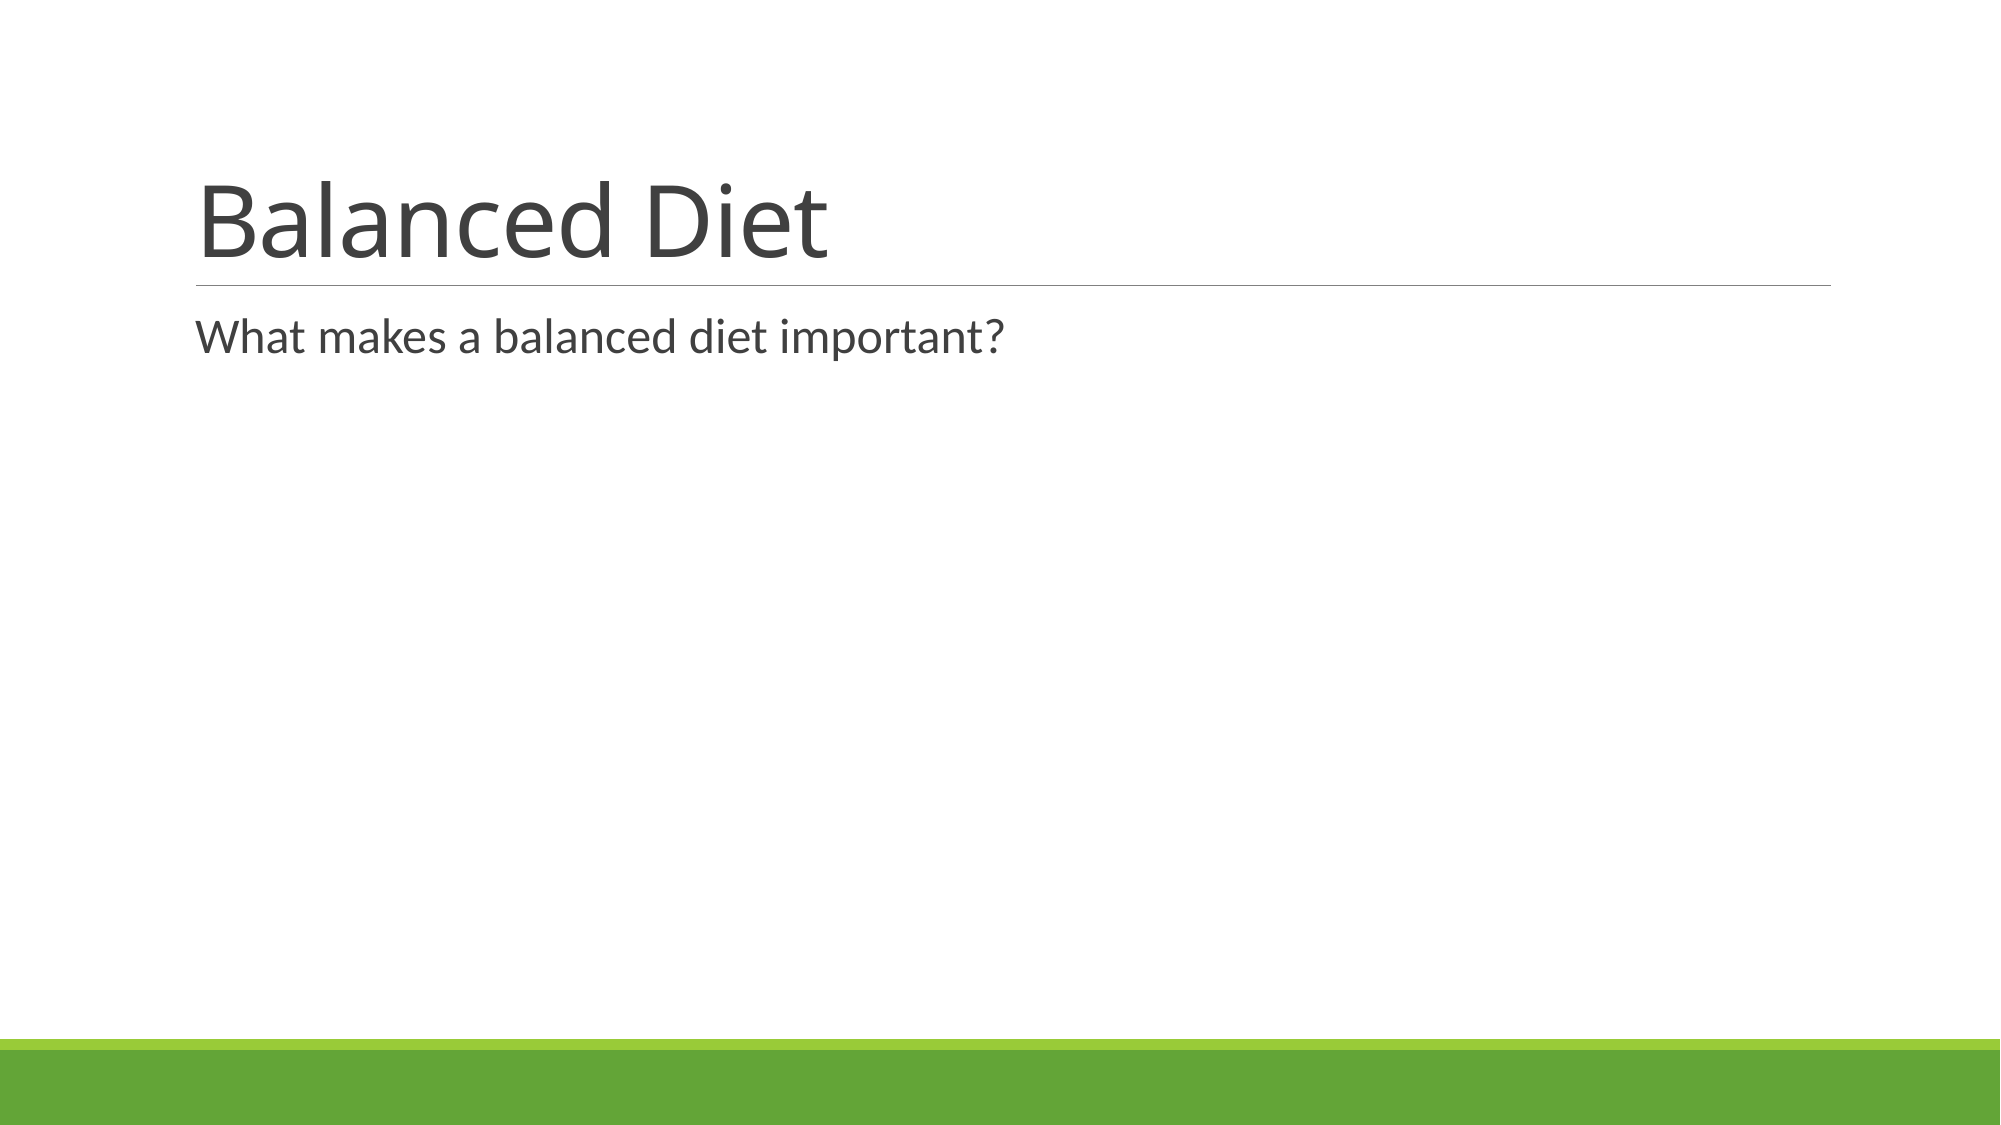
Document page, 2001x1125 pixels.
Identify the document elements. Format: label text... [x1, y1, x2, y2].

list What makes a balanced diet important? [180, 302, 1830, 963]
title Balanced Diet [180, 47, 1830, 285]
